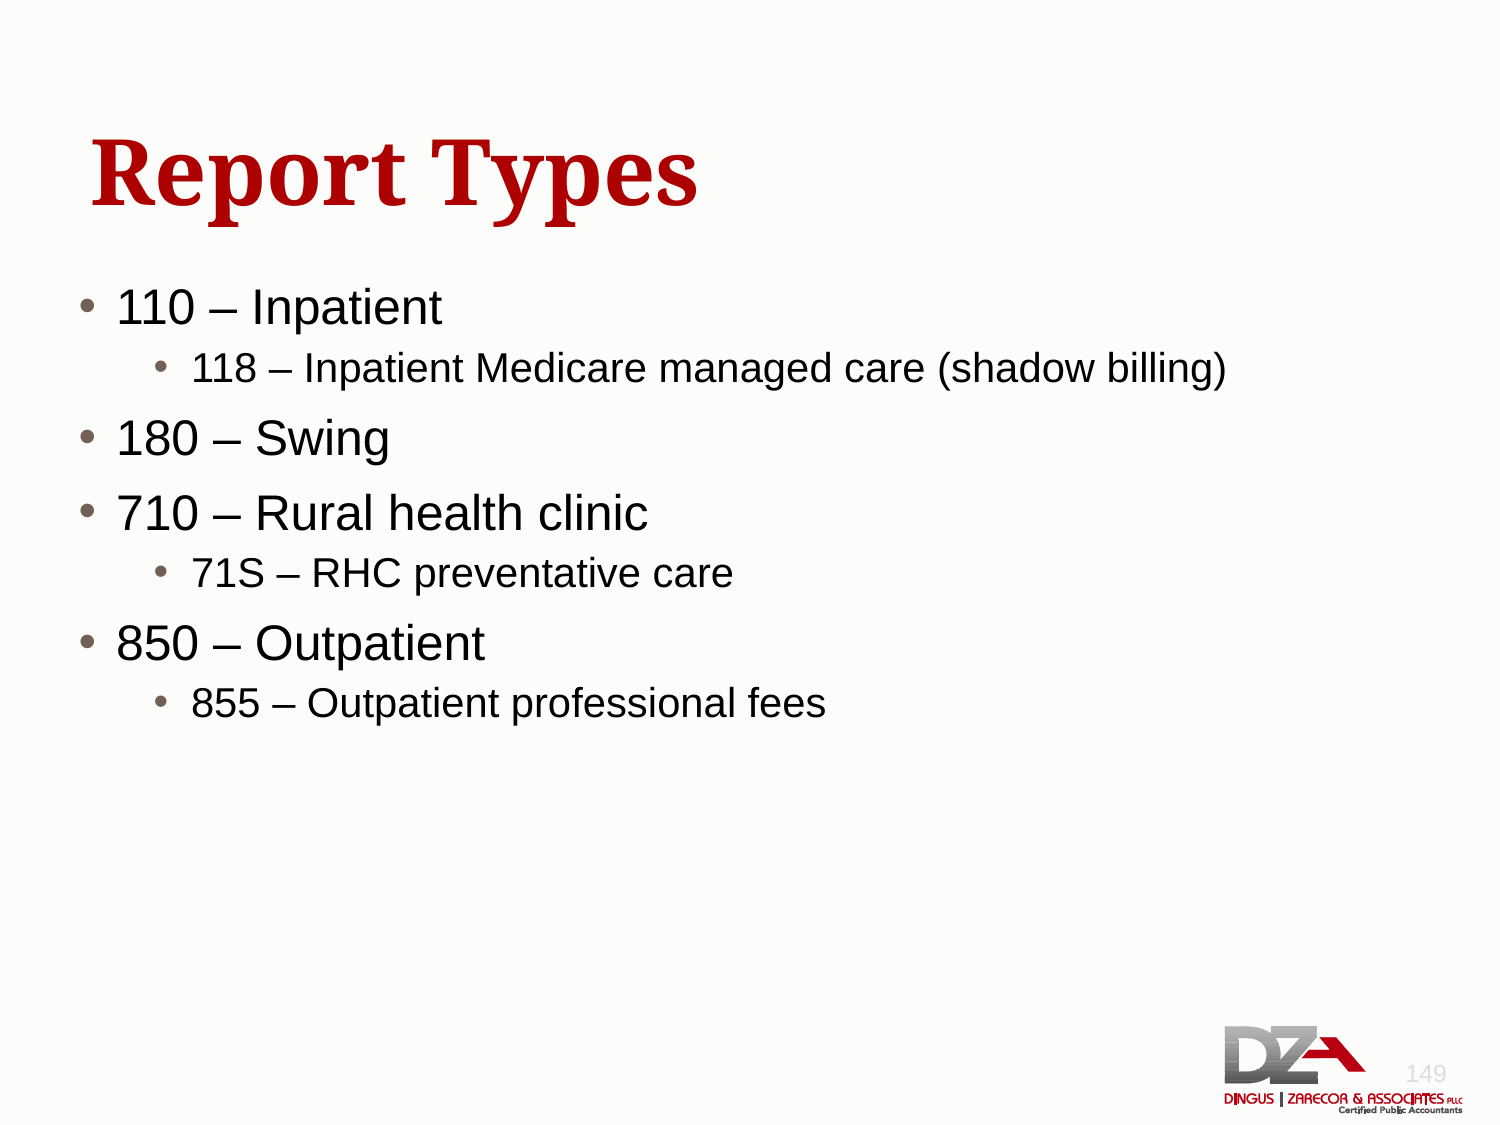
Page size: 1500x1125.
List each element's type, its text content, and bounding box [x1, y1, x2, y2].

slide_number 149 [1371, 1042, 1463, 1103]
list 110 – Inpatient 118 – Inpatient Medicare managed care (shadow billing) 180 – Swing 710 – Rural health clinic 71S – RHC preventative care 850 – Outpatient 855 – Outpatient professional fees [63, 274, 1350, 963]
title Report Types [75, 37, 1425, 225]
